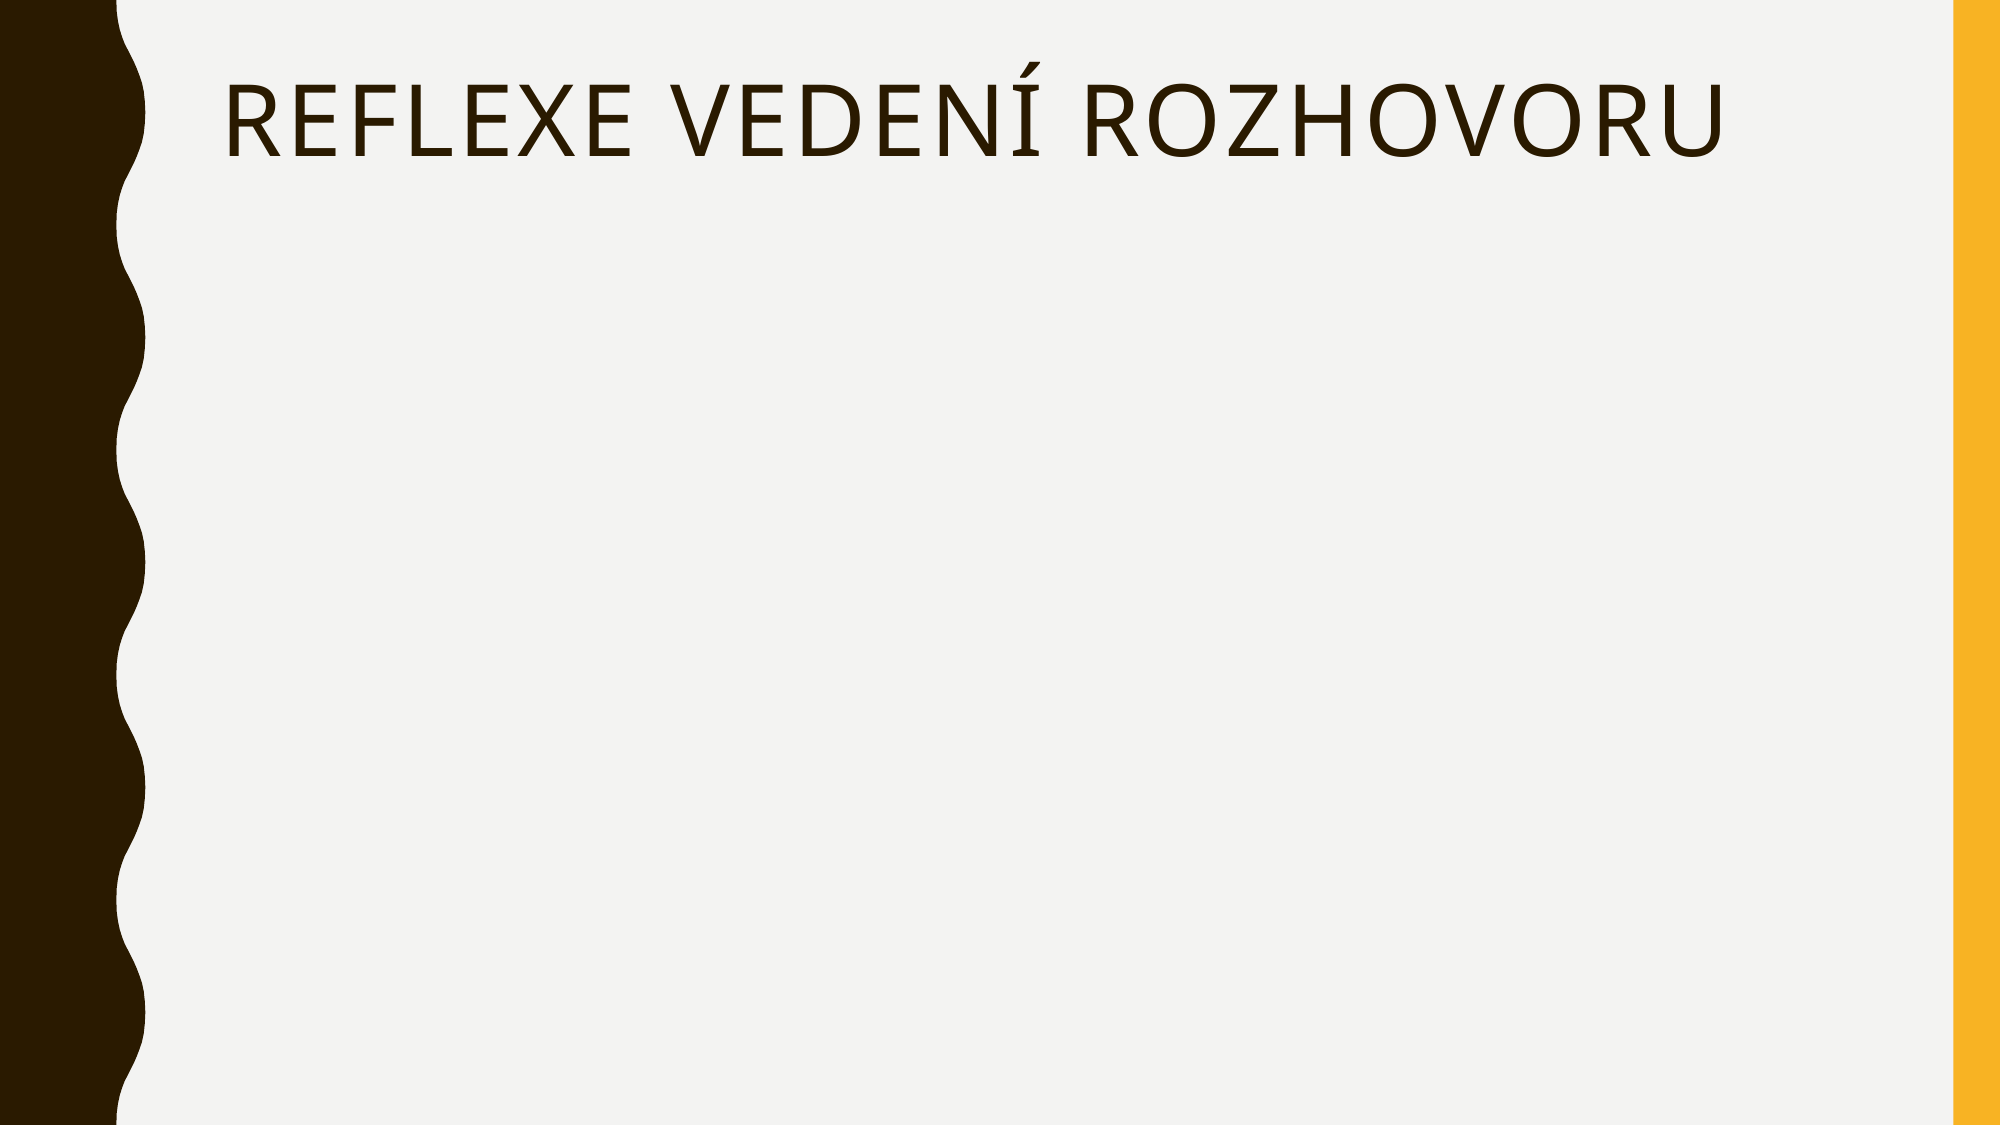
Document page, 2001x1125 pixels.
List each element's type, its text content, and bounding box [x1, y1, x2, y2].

title RefLexe vedení rozhovoru [205, 62, 1875, 308]
